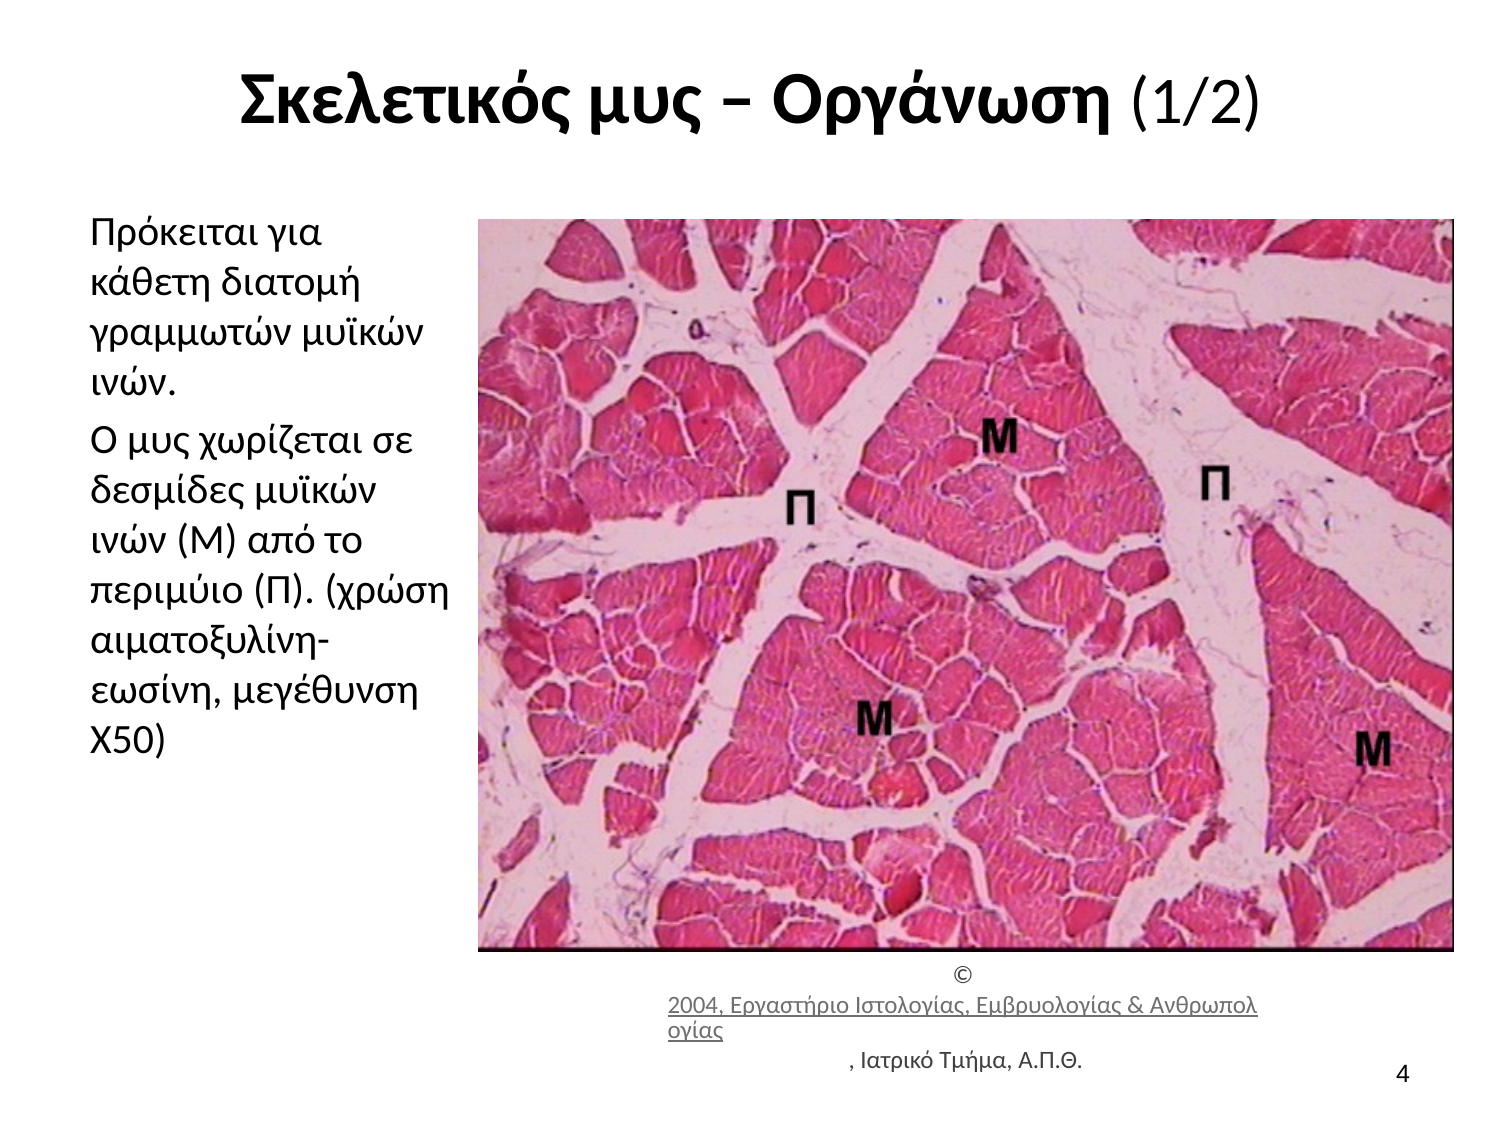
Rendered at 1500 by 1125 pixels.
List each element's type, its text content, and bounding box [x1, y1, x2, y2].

picture [477, 219, 1454, 952]
slide_number 3 [1074, 1042, 1425, 1103]
title Σκελετικός μυς – Οργάνωση (1/2) [76, 19, 1427, 169]
text_box © 2004, Εργαστήριο Ιστολογίας, Εμβρυολογίας & Ανθρωπολογίας, Ιατρικό Τμήμα, Α.Π.Θ. [652, 959, 1279, 1056]
list Πρόκειται για κάθετη διατομή γραμμωτών μυϊκών ινών. Ο μυς χωρίζεται σε δεσμίδες μυϊκών ινών (Μ) από το περιμύιο (Π). (χρώση αιματοξυλίνη-εωσίνη, μεγέθυνση Χ50) [75, 196, 467, 1024]
